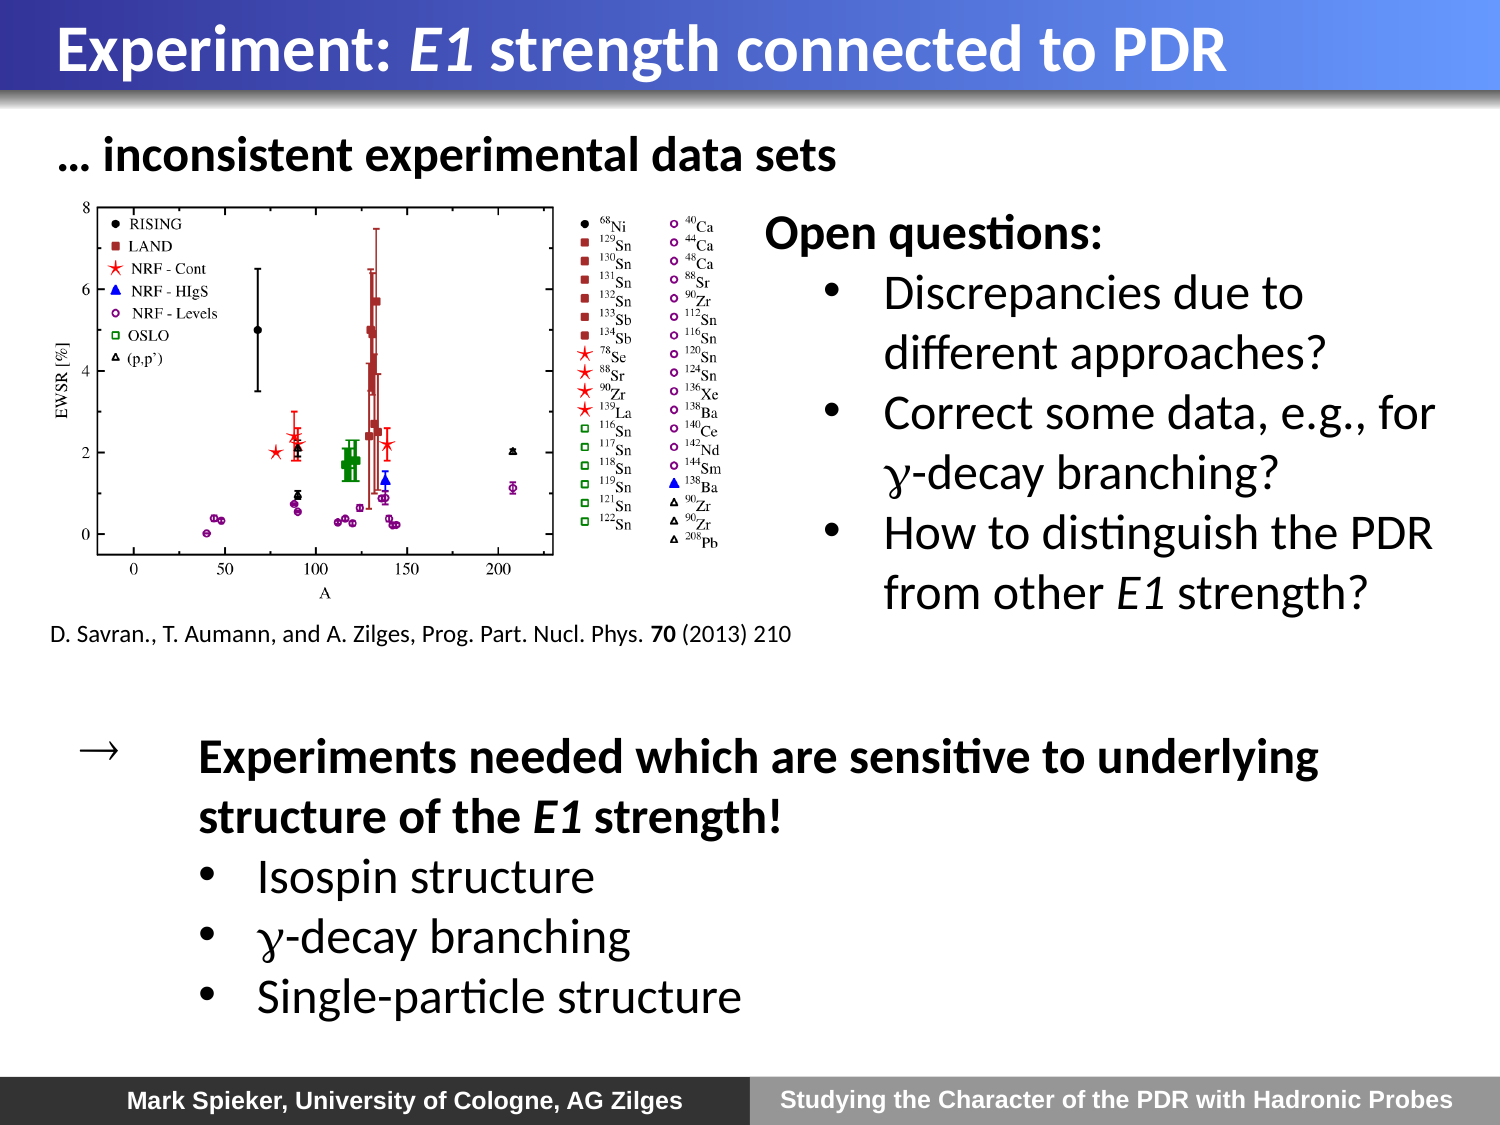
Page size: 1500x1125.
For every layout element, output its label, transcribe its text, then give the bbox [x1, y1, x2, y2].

picture [41, 184, 745, 607]
text_box Open questions: Discrepancies due to different approaches? Correct some data, e.g., for g-decay branching? How to distinguish the PDR from other E1 strength? [750, 192, 1471, 627]
text_box … inconsistent experimental data sets [41, 113, 1187, 189]
title Experiment: E1 strength connected to PDR [41, 0, 1392, 91]
text_box Experiments needed which are sensitive to underlying structure of the E1 strength! Isospin structure g-decay branching Single-particle structure [64, 715, 1424, 1031]
text_box D. Savran., T. Aumann, and A. Zilges, Prog. Part. Nucl. Phys. 70 (2013) 210 [35, 609, 809, 655]
